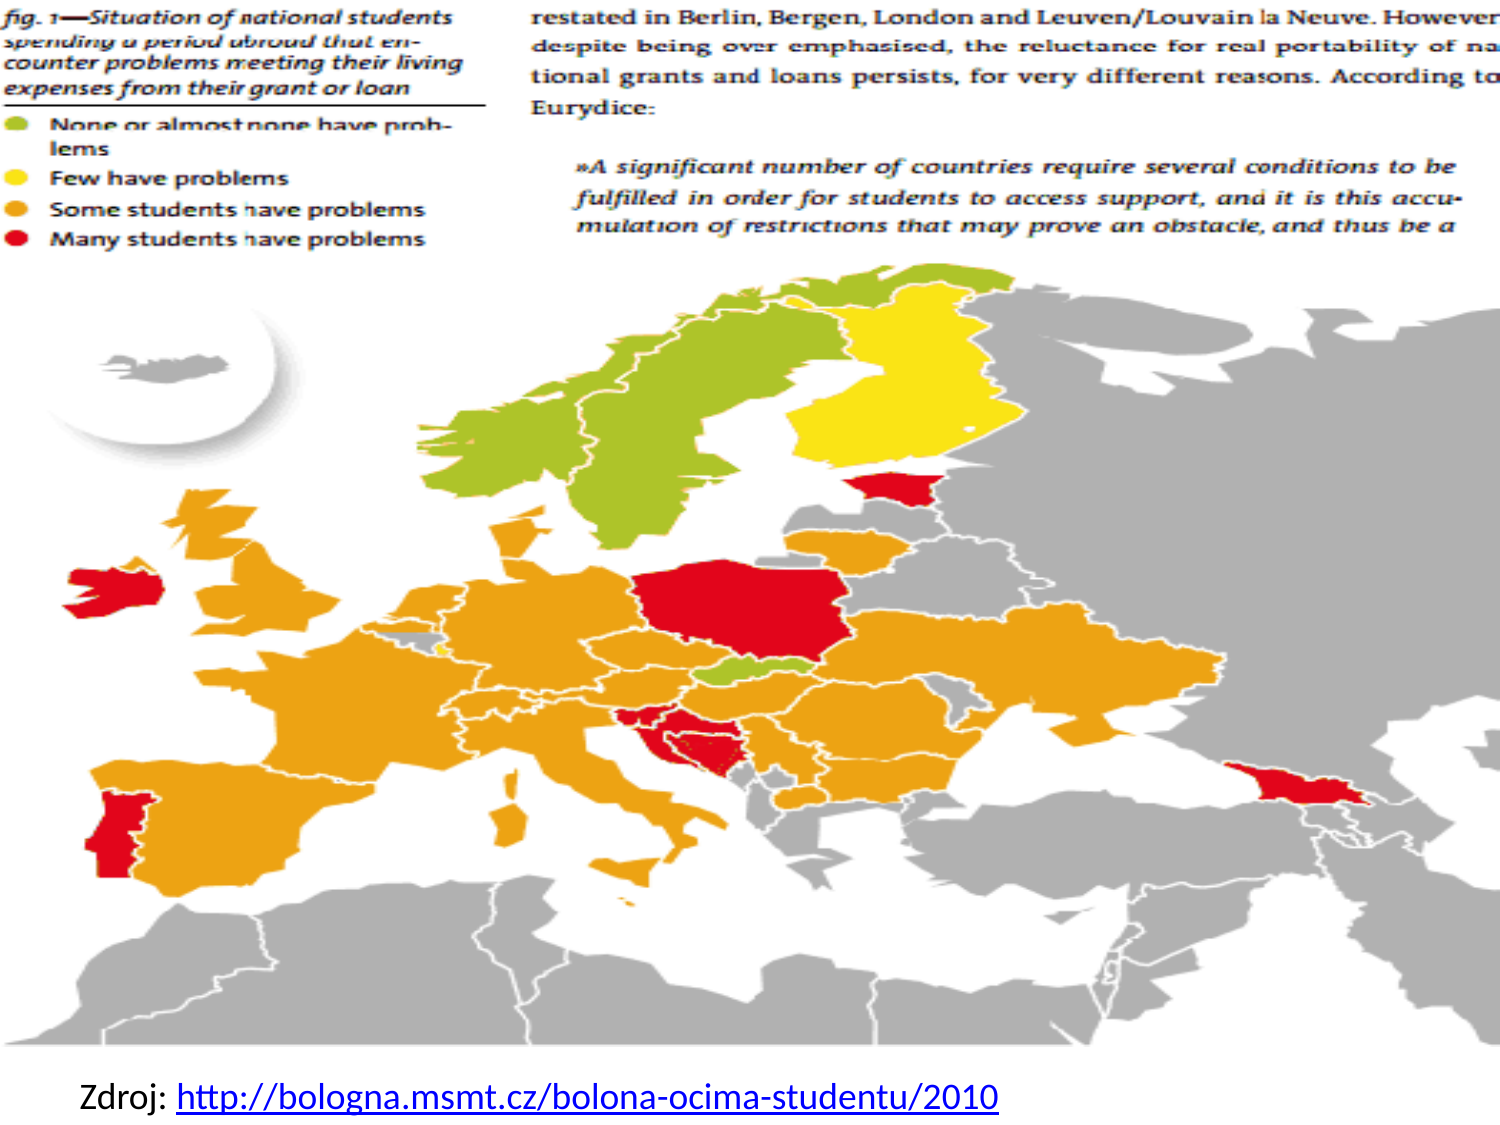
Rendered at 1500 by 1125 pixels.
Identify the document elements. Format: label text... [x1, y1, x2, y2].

picture [0, 0, 1500, 1047]
text_box Zdroj: http://bologna.msmt.cz/bolona-ocima-studentu/2010 [64, 1064, 1306, 1125]
